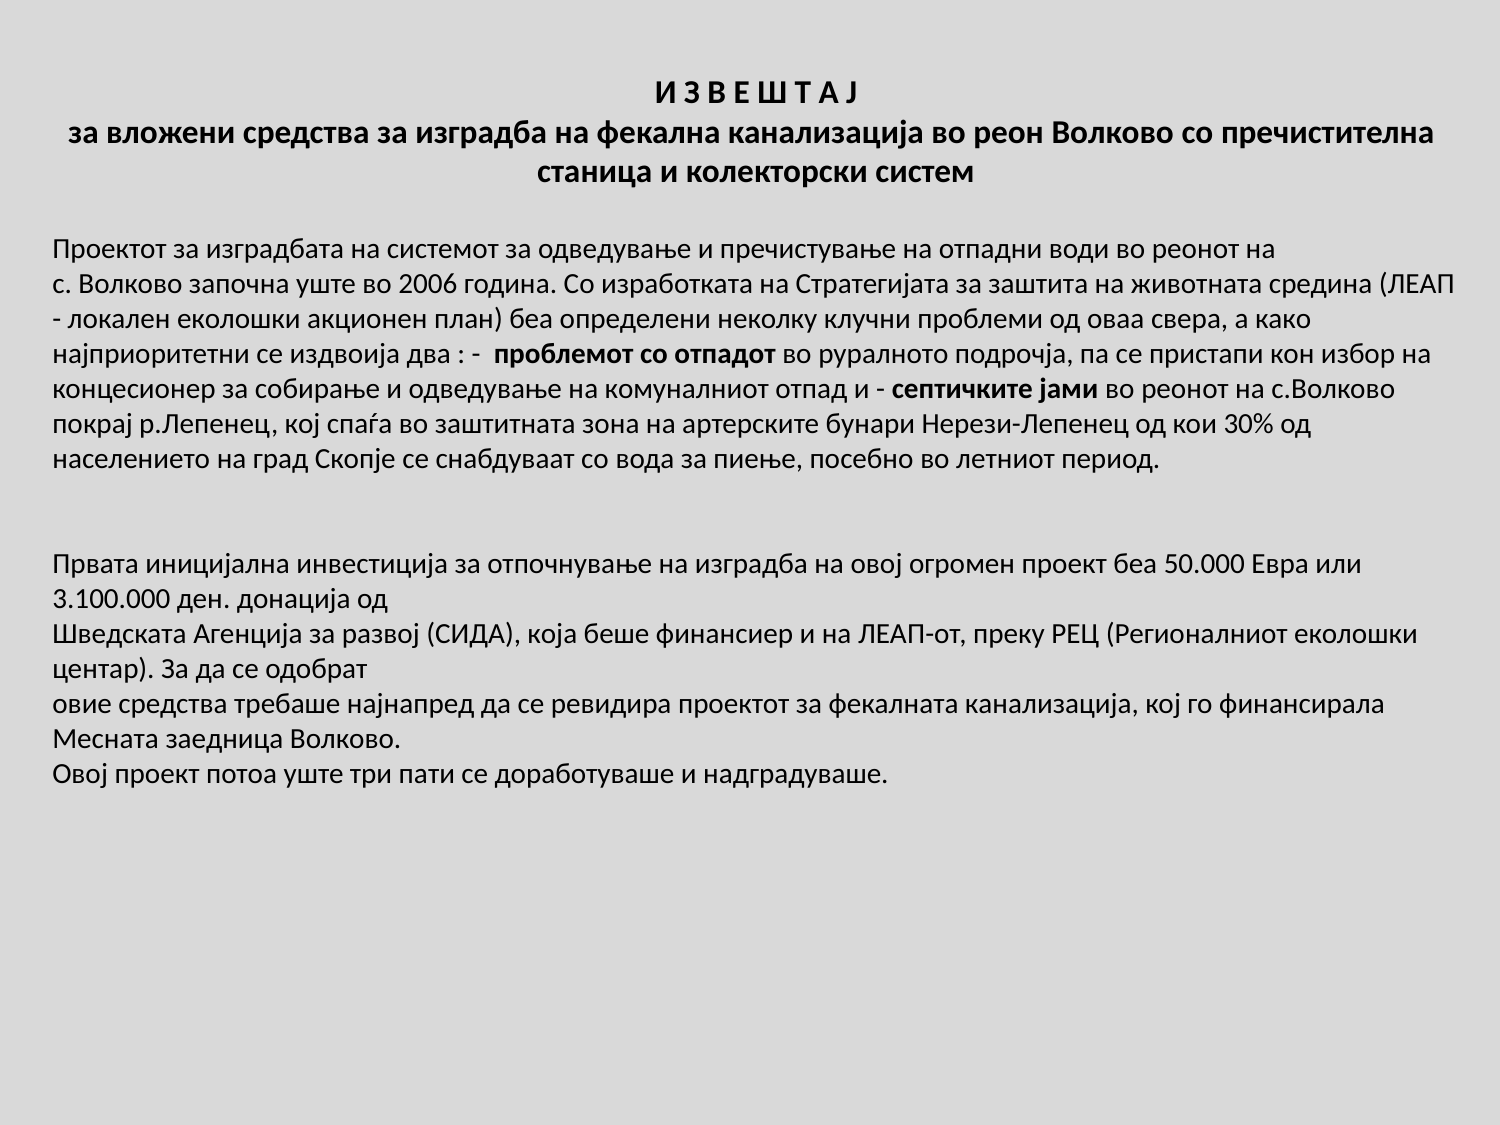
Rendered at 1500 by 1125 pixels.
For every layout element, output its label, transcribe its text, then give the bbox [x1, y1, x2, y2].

text_box И З В Е Ш Т А Ј за вложени средства за изградба на фекална канализација во реон Волково со пречистителна станица и колекторски систем Проектот за изградбата на системот за одведување и пречистување на отпадни води во реонот на с. Волково започна уште во 2006 година. Со изработката на Стратегијата за заштита на животната средина (ЛЕАП - локален еколошки акционен план) беа определени неколку клучни проблеми од оваа свера, а како најприоритетни се издвоија два : - проблемот со отпадот во руралното подрочја, па се пристапи кон избор на концесионер за собирање и одведување на комуналниот отпад и - септичките јами во реонот на с.Волково покрај р.Лепенец, кој спаѓа во заштитната зона на артерските бунари Нерези-Лепенец од кои 30% од населението на град Скопје се снабдуваат со вода за пиење, посебно во летниот период. Првата иницијална инвестиција за отпочнување на изградба на овој огромен проект беа 50.000 Евра или 3.100.000 ден. донација од Шведската Агенција за развој (СИДА), која беше финансиер и на ЛЕАП-от, преку РЕЦ (Регионалниот еколошки центар). За да се одобрат овие средства требаше најнапред да се ревидира проектот за фекалната канализација, кој го финансирала Месната заедница Волково. Овој проект потоа уште три пати се доработуваше и надградуваше. [37, 62, 1475, 837]
